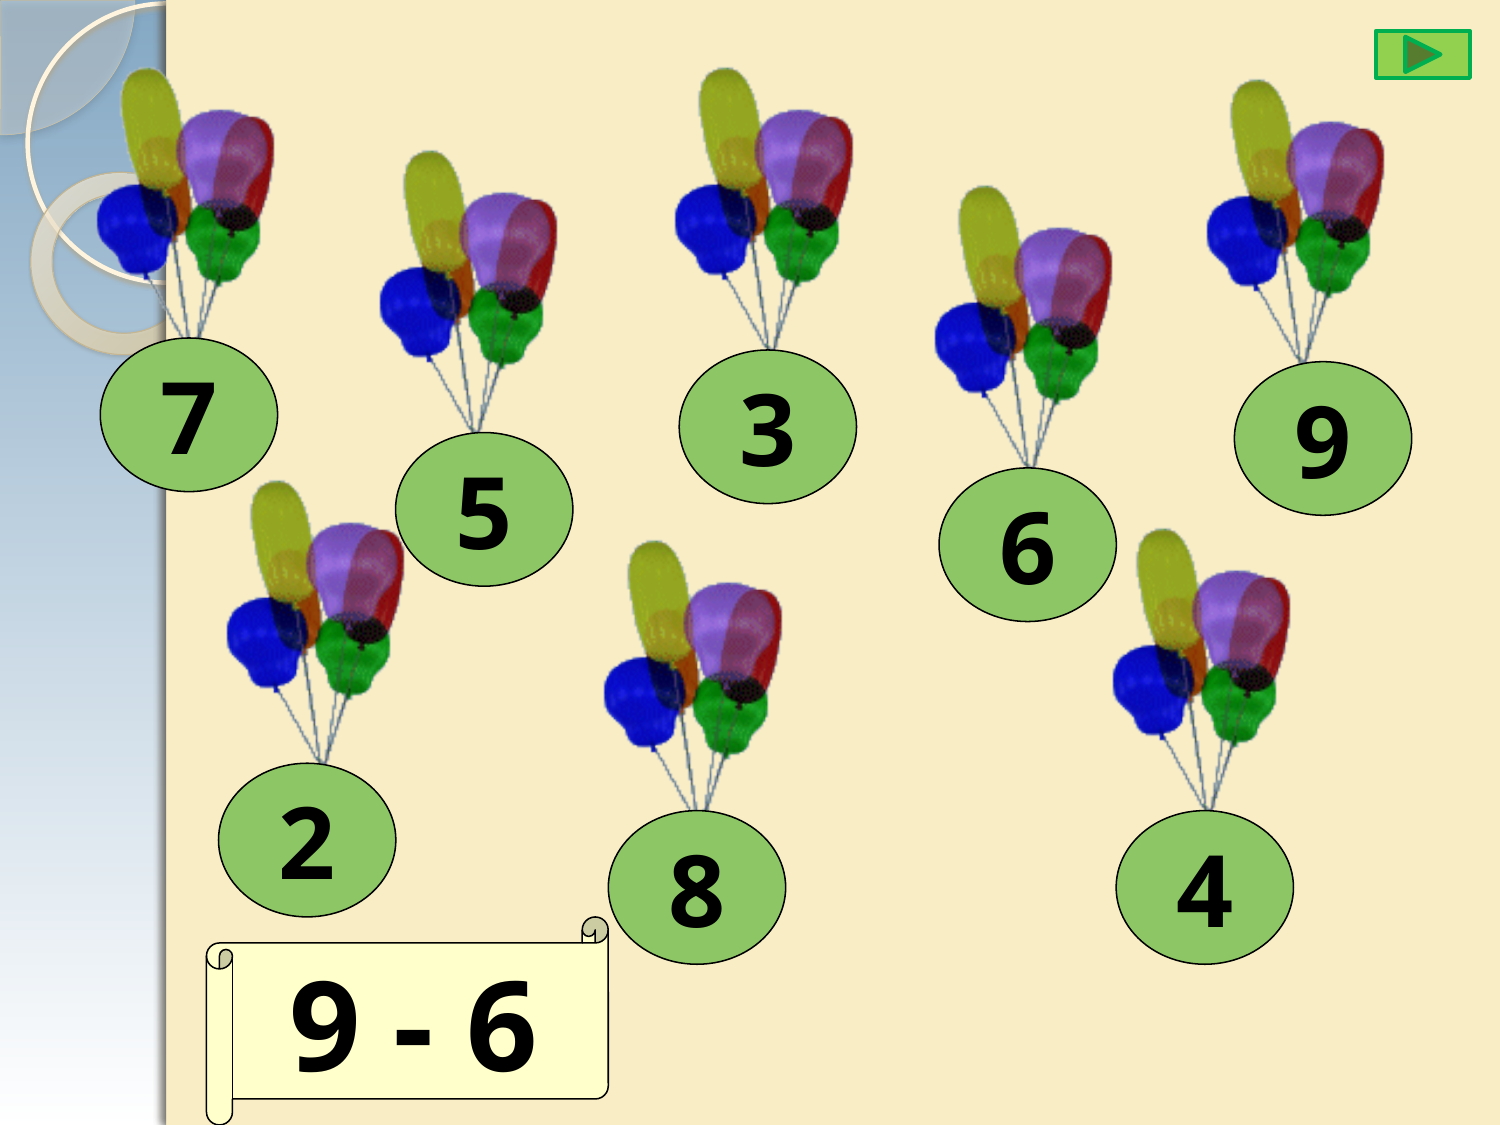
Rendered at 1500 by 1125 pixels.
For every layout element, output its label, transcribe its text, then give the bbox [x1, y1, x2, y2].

text_box 5 [461, 479, 573, 587]
text_box 9 [1234, 408, 1412, 514]
picture [560, 526, 832, 858]
text_box 4 [1116, 857, 1294, 965]
picture [1068, 515, 1340, 847]
text_box 3 [679, 398, 857, 504]
picture [631, 54, 1435, 504]
picture [52, 54, 324, 386]
picture [182, 136, 607, 799]
text_box 6 [939, 514, 1063, 622]
text_box 8 [608, 869, 786, 965]
text_box 2 [218, 809, 396, 917]
text_box [1374, 29, 1472, 80]
text_box 7 [100, 398, 278, 491]
text_box 9 - 6 [206, 916, 609, 1125]
